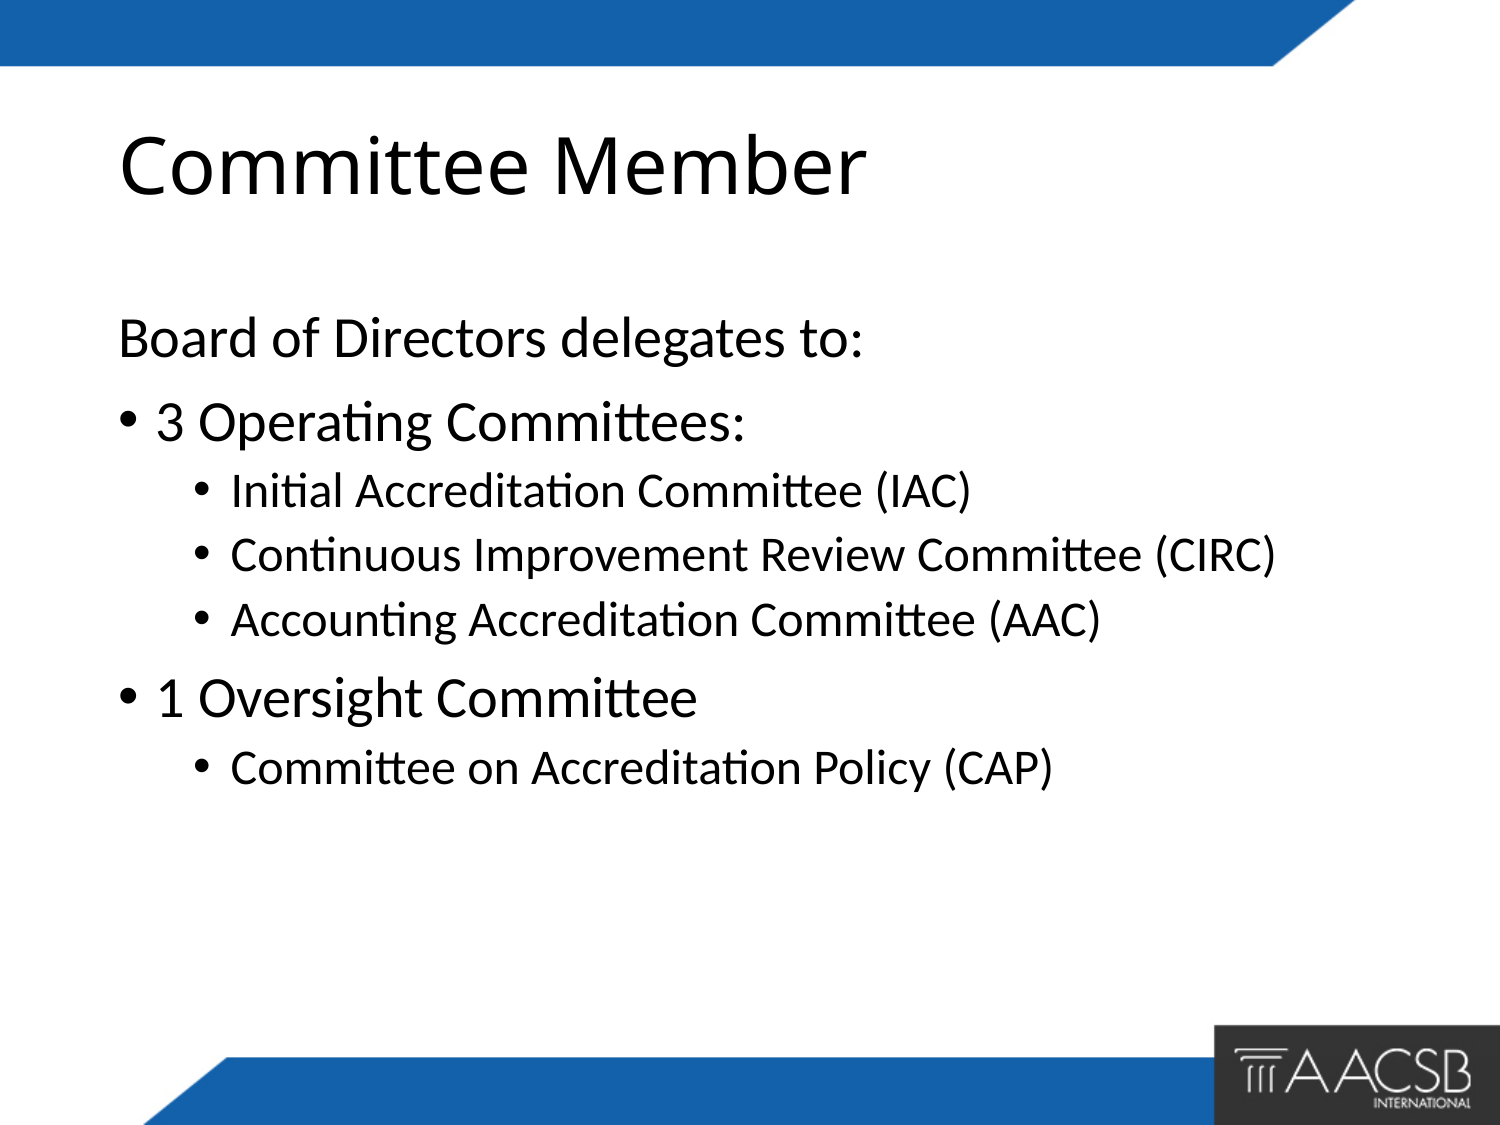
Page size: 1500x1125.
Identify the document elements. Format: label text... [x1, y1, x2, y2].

picture [0, 0, 1500, 1125]
list Board of Directors delegates to: 3 Operating Committees: Initial Accreditation Committee (IAC) Continuous Improvement Review Committee (CIRC) Accounting Accreditation Committee (AAC) 1 Oversight Committee Committee on Accreditation Policy (CAP) [103, 299, 1397, 1014]
title Committee Member [103, 59, 1397, 278]
